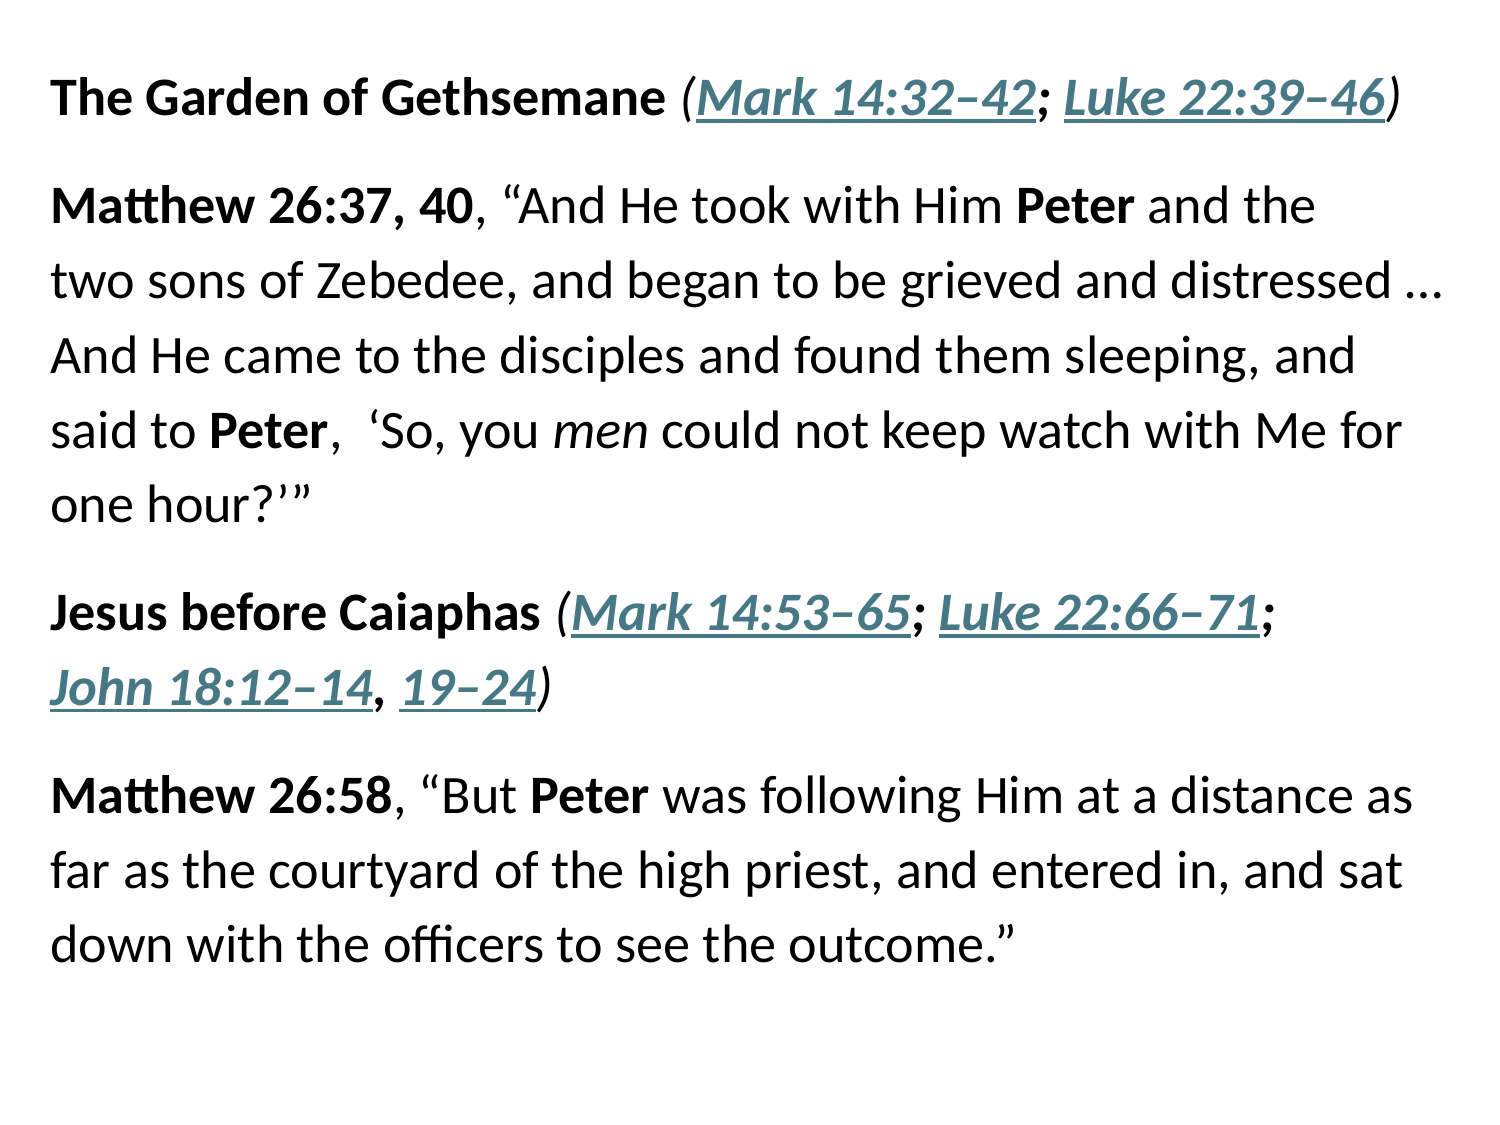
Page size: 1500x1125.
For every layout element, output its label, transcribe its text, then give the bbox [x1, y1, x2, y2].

list The Garden of Gethsemane (Mark 14:32–42; Luke 22:39–46) Matthew 26:37, 40, “And He took with Him Peter and the two sons of Zebedee, and began to be grieved and distressed … And He came to the disciples and found them sleeping, and said to Peter, ‘So, you men could not keep watch with Me for one hour?’” Jesus before Caiaphas (Mark 14:53–65; Luke 22:66–71; John 18:12–14, 19–24) Matthew 26:58, “But Peter was following Him at a distance as far as the courtyard of the high priest, and entered in, and sat down with the officers to see the outcome.” [35, 44, 1467, 982]
